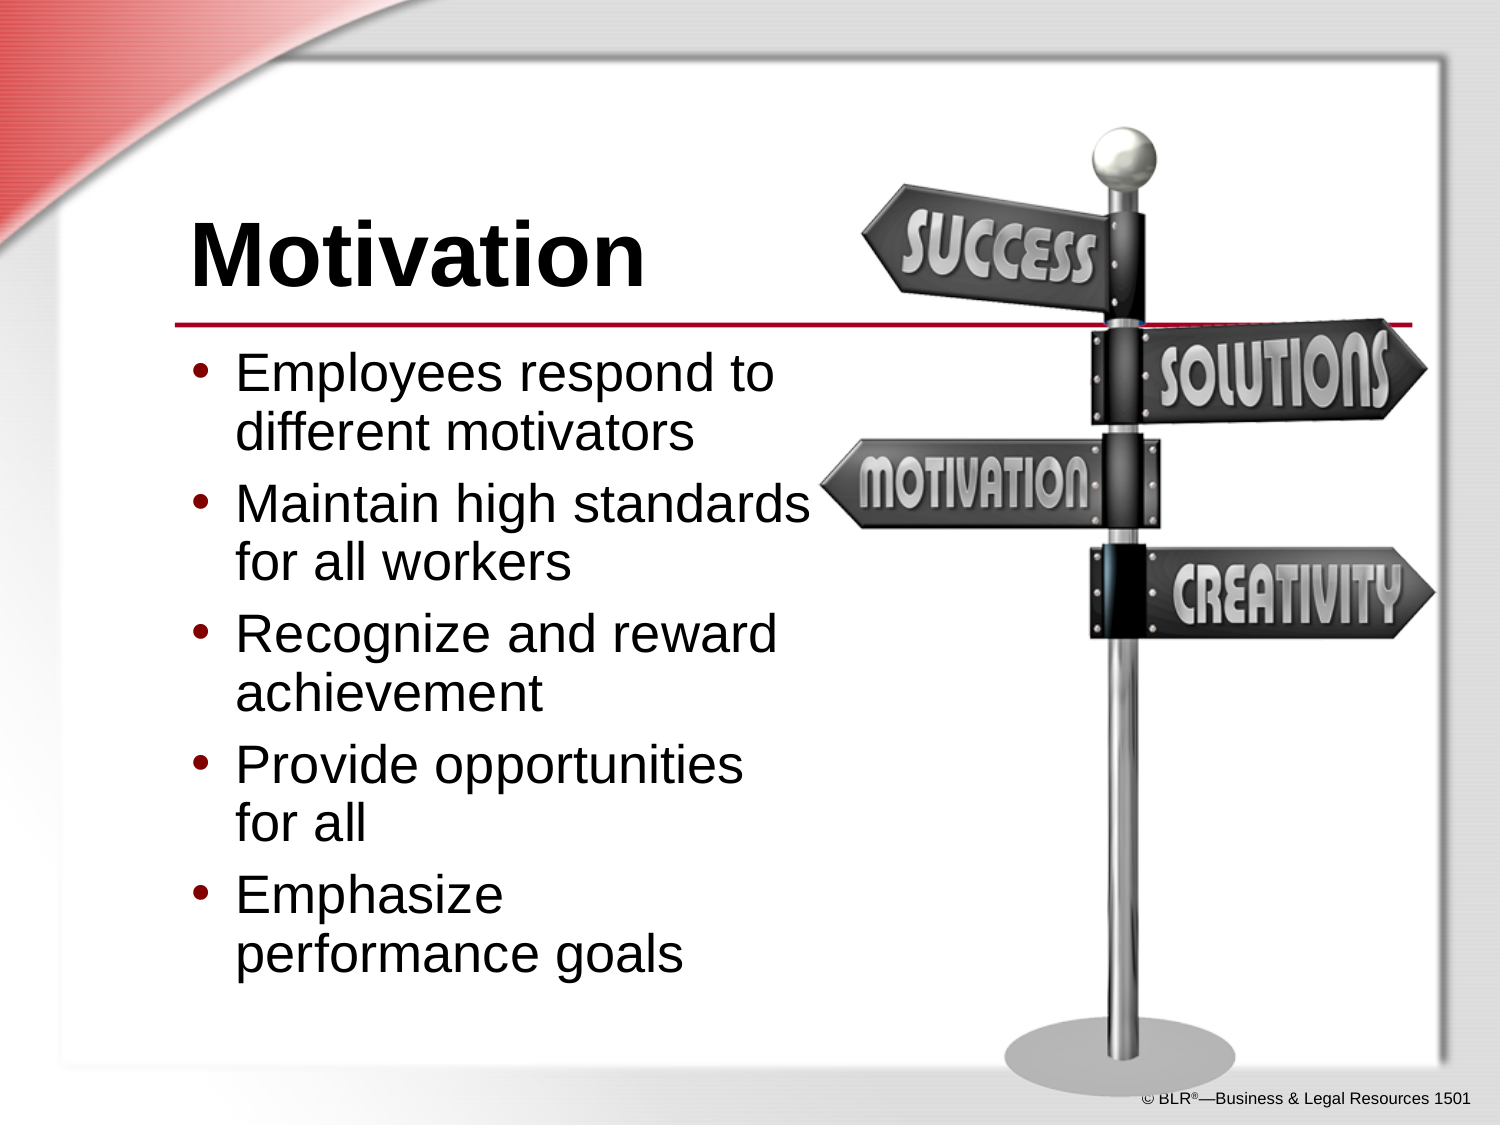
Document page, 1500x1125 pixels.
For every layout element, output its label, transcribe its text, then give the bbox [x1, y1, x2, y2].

title Motivation [174, 125, 791, 313]
list Employees respond to different motivators Maintain high standards for all workers Recognize and reward achievement Provide opportunities for all Emphasize performance goals [174, 337, 791, 1025]
picture [0, 0, 1500, 1125]
